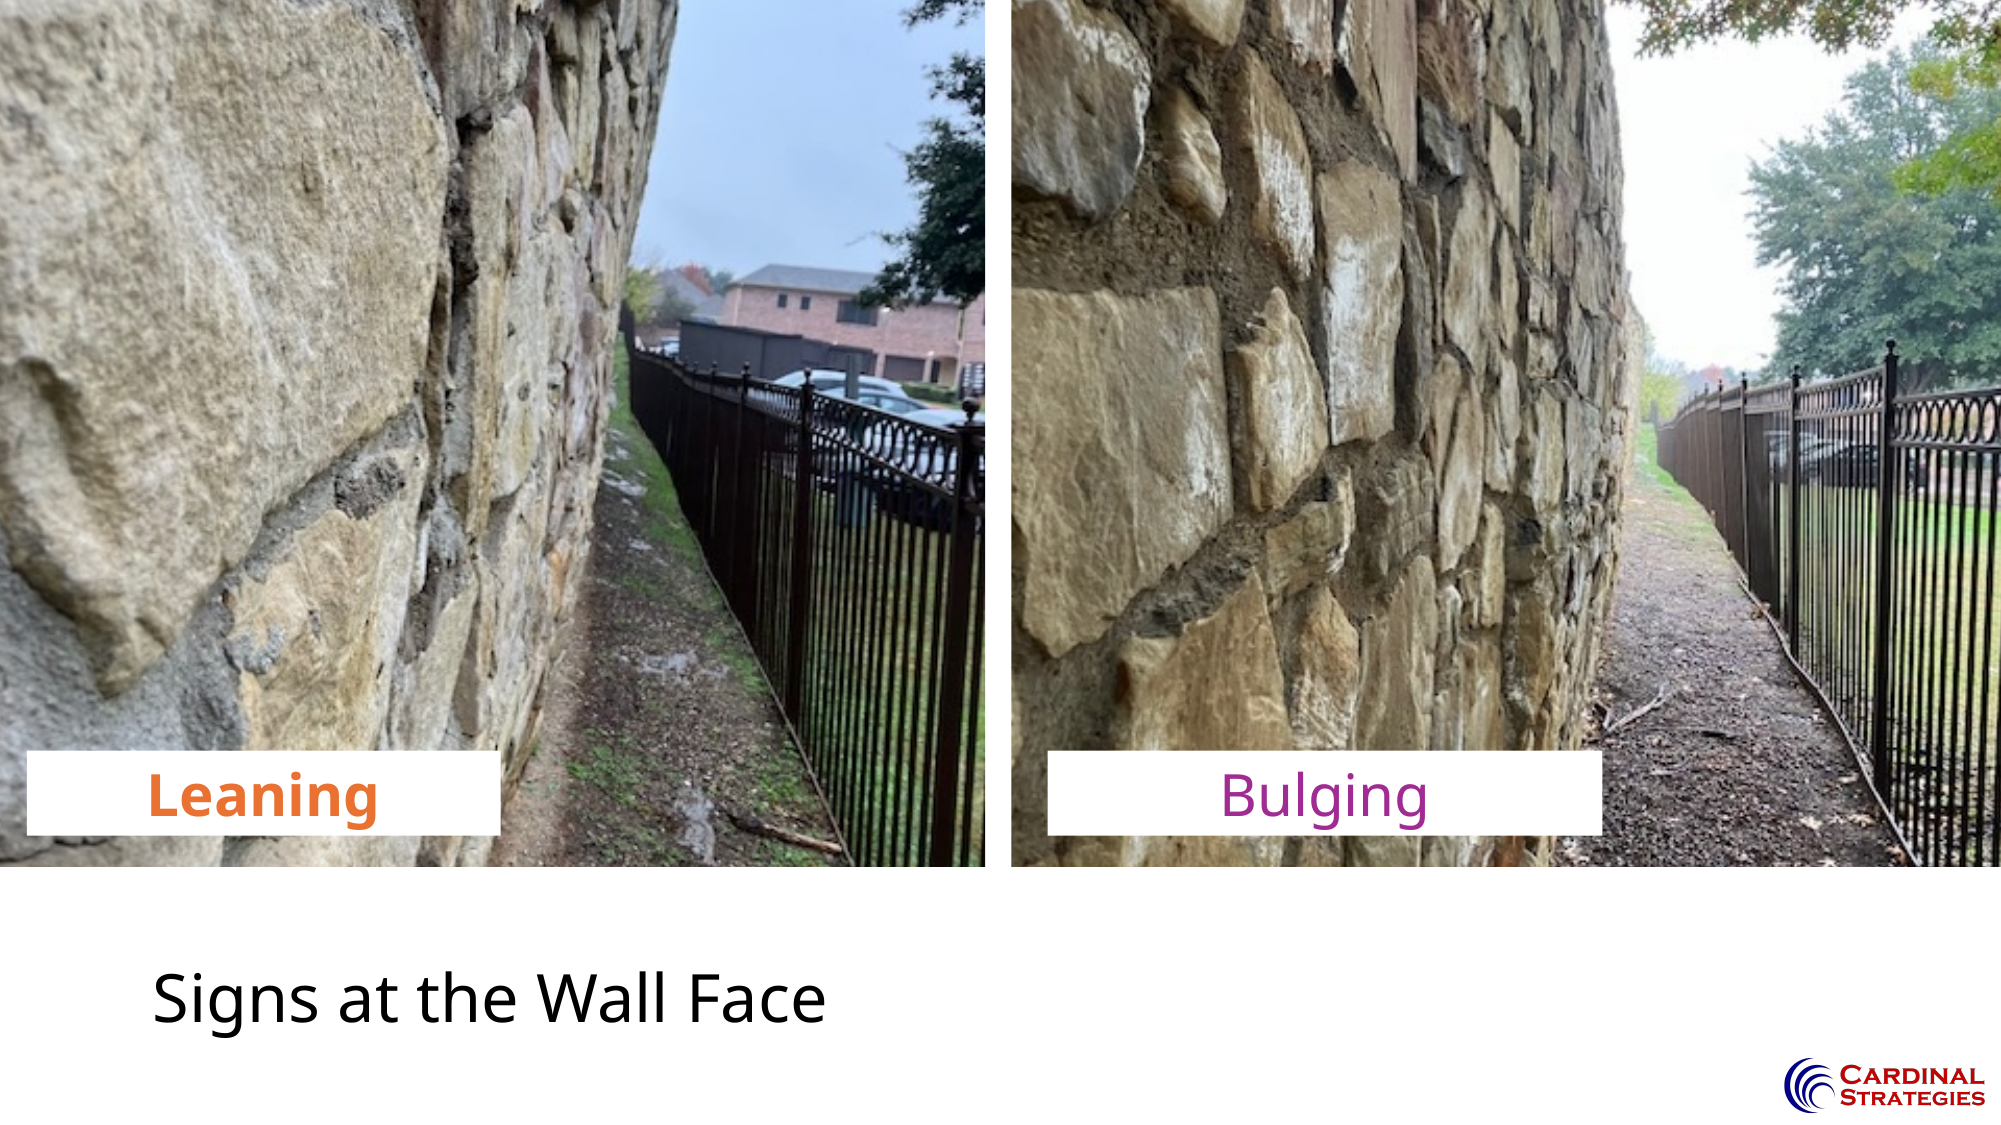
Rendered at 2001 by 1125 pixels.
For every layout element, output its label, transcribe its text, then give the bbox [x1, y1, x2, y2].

picture [1779, 1055, 1990, 1117]
text_box Signs at the Wall Face [137, 935, 1296, 1068]
picture [0, 0, 986, 867]
picture [1010, 0, 2001, 867]
